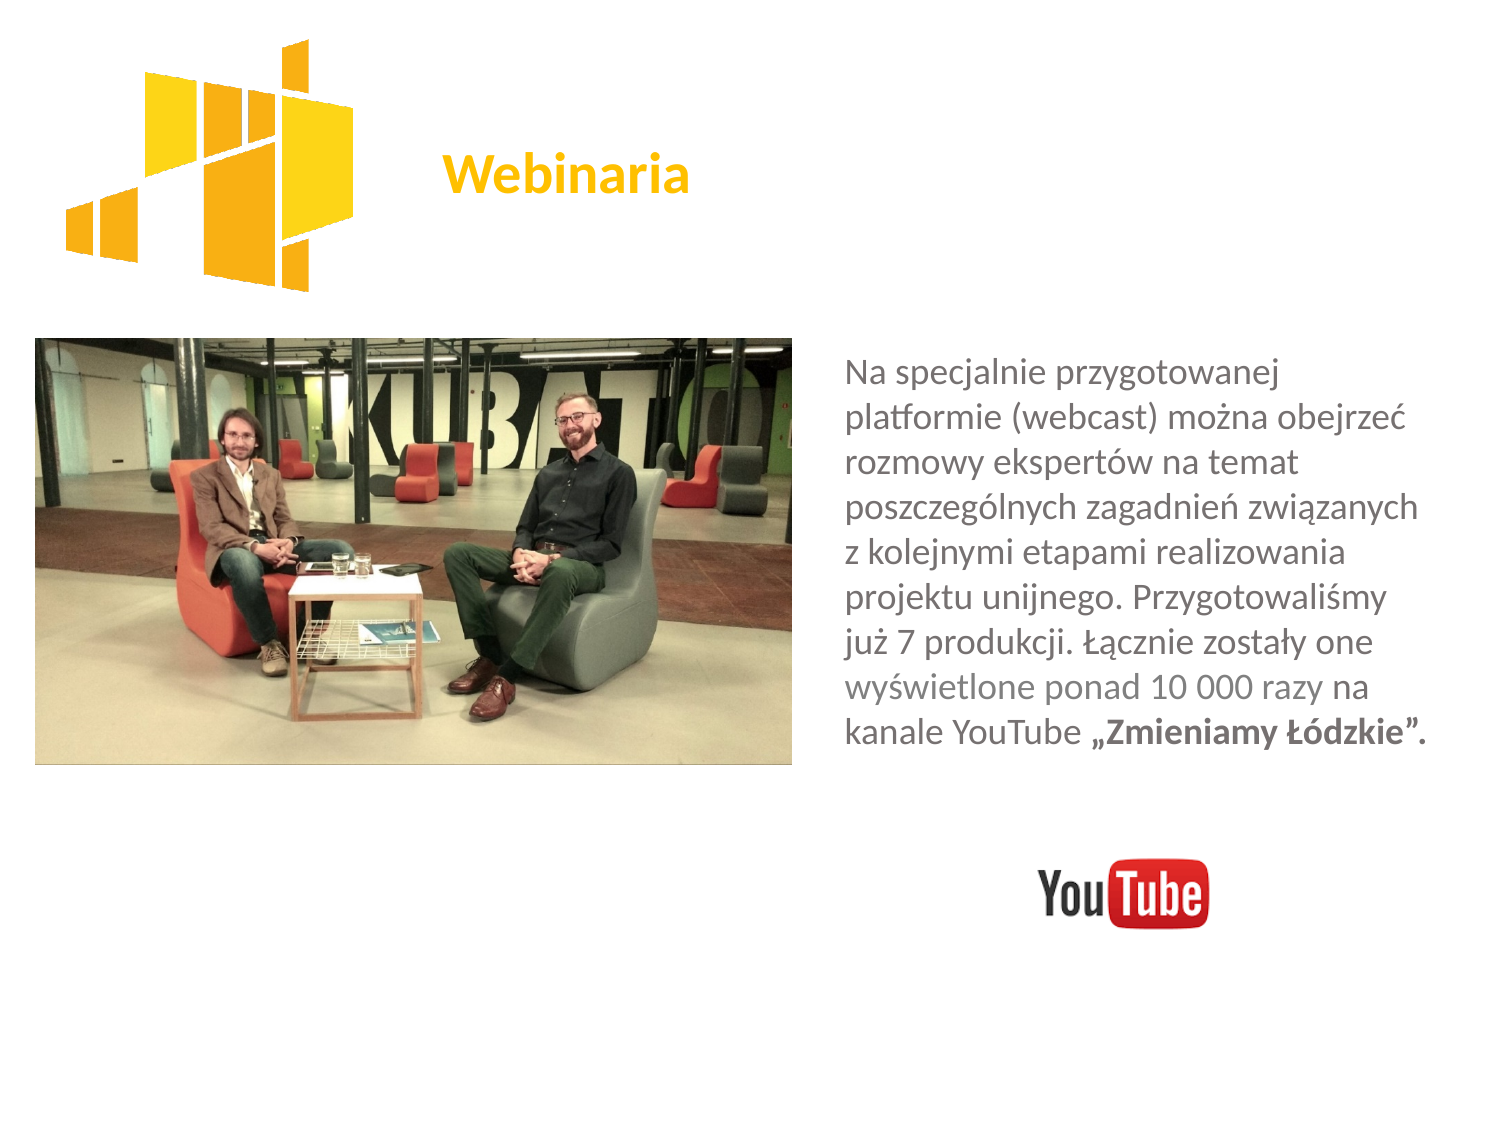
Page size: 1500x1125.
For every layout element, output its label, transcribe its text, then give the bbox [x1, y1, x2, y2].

text_box Na specjalnie przygotowanej platformie (webcast) można obejrzeć rozmowy ekspertów na temat poszczególnych zagadnień związanych z kolejnymi etapami realizowania projektu unijnego. Przygotowaliśmy już 7 produkcji. Łącznie zostały one wyświetlone ponad 10 000 razy na kanale YouTube „Zmieniamy Łódzkie”. [829, 339, 1444, 759]
picture [65, 39, 353, 292]
picture [34, 338, 792, 765]
picture [992, 763, 1255, 1025]
text_box Webinaria [427, 127, 707, 213]
